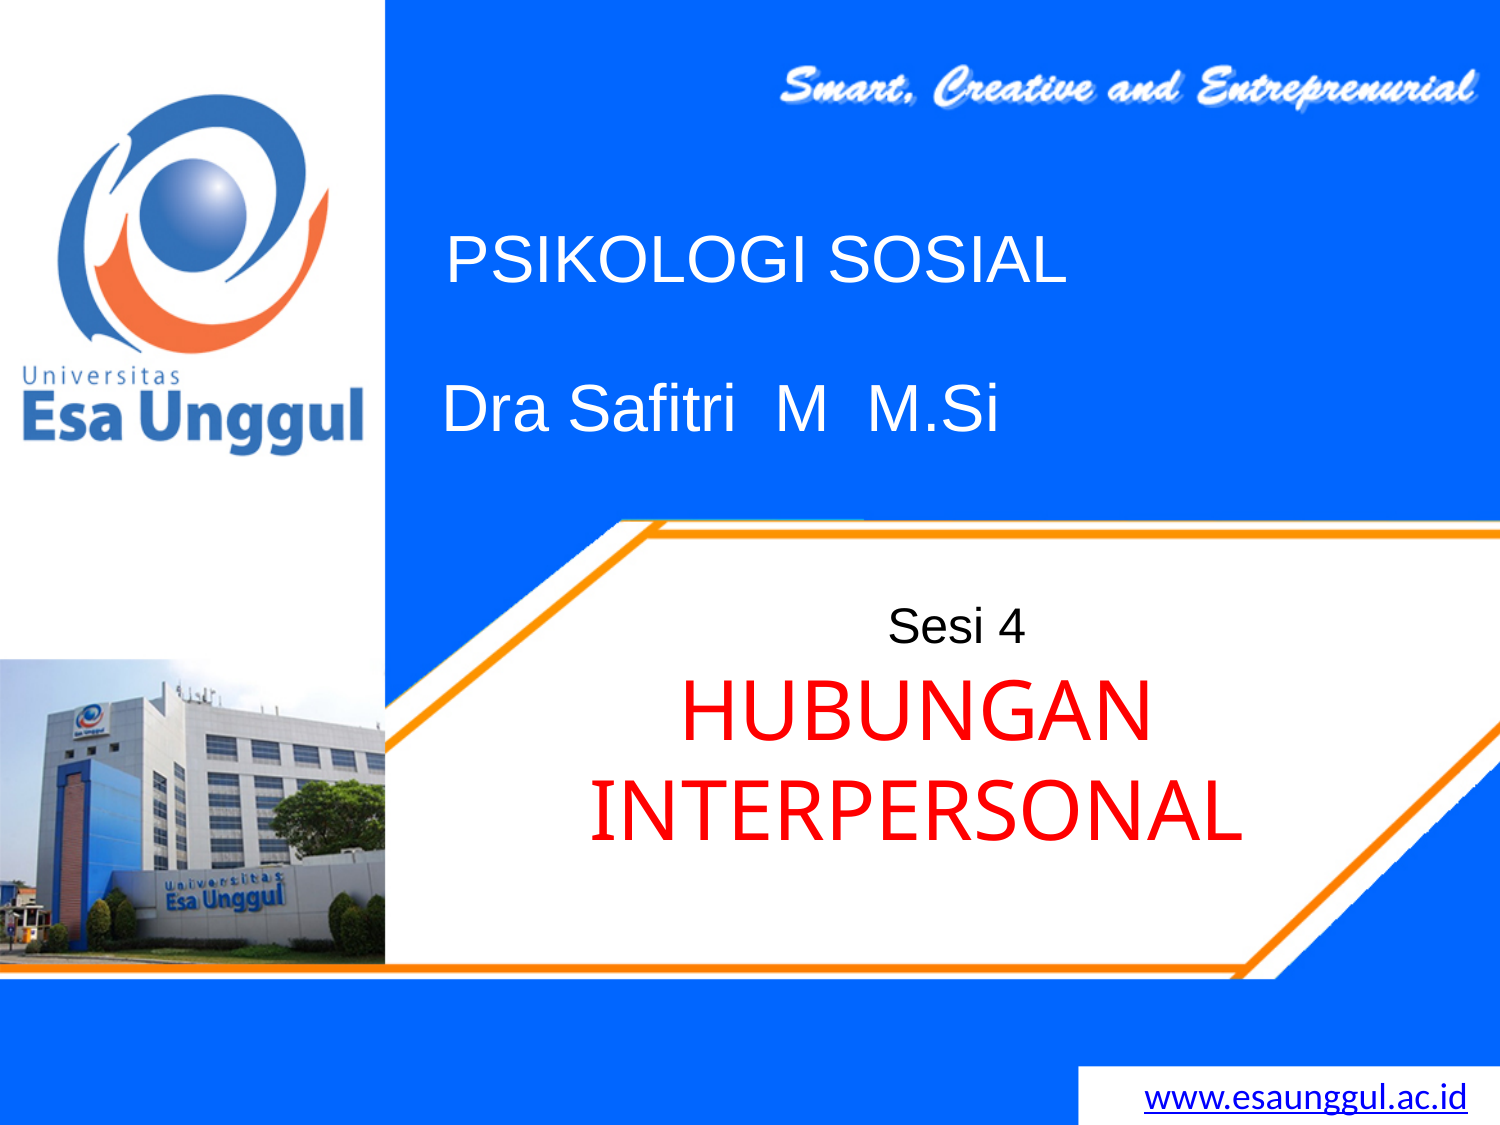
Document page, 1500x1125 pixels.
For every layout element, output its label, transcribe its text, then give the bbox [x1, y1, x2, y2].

list PSIKOLOGI SOSIAL [431, 208, 1441, 327]
list HUBUNGAN INTERPERSONAL [425, 650, 1409, 1125]
title Dra Safitri M M.Si [426, 357, 1436, 464]
picture [0, 0, 1500, 1125]
subtitle Sesi 4 [490, 586, 1424, 657]
